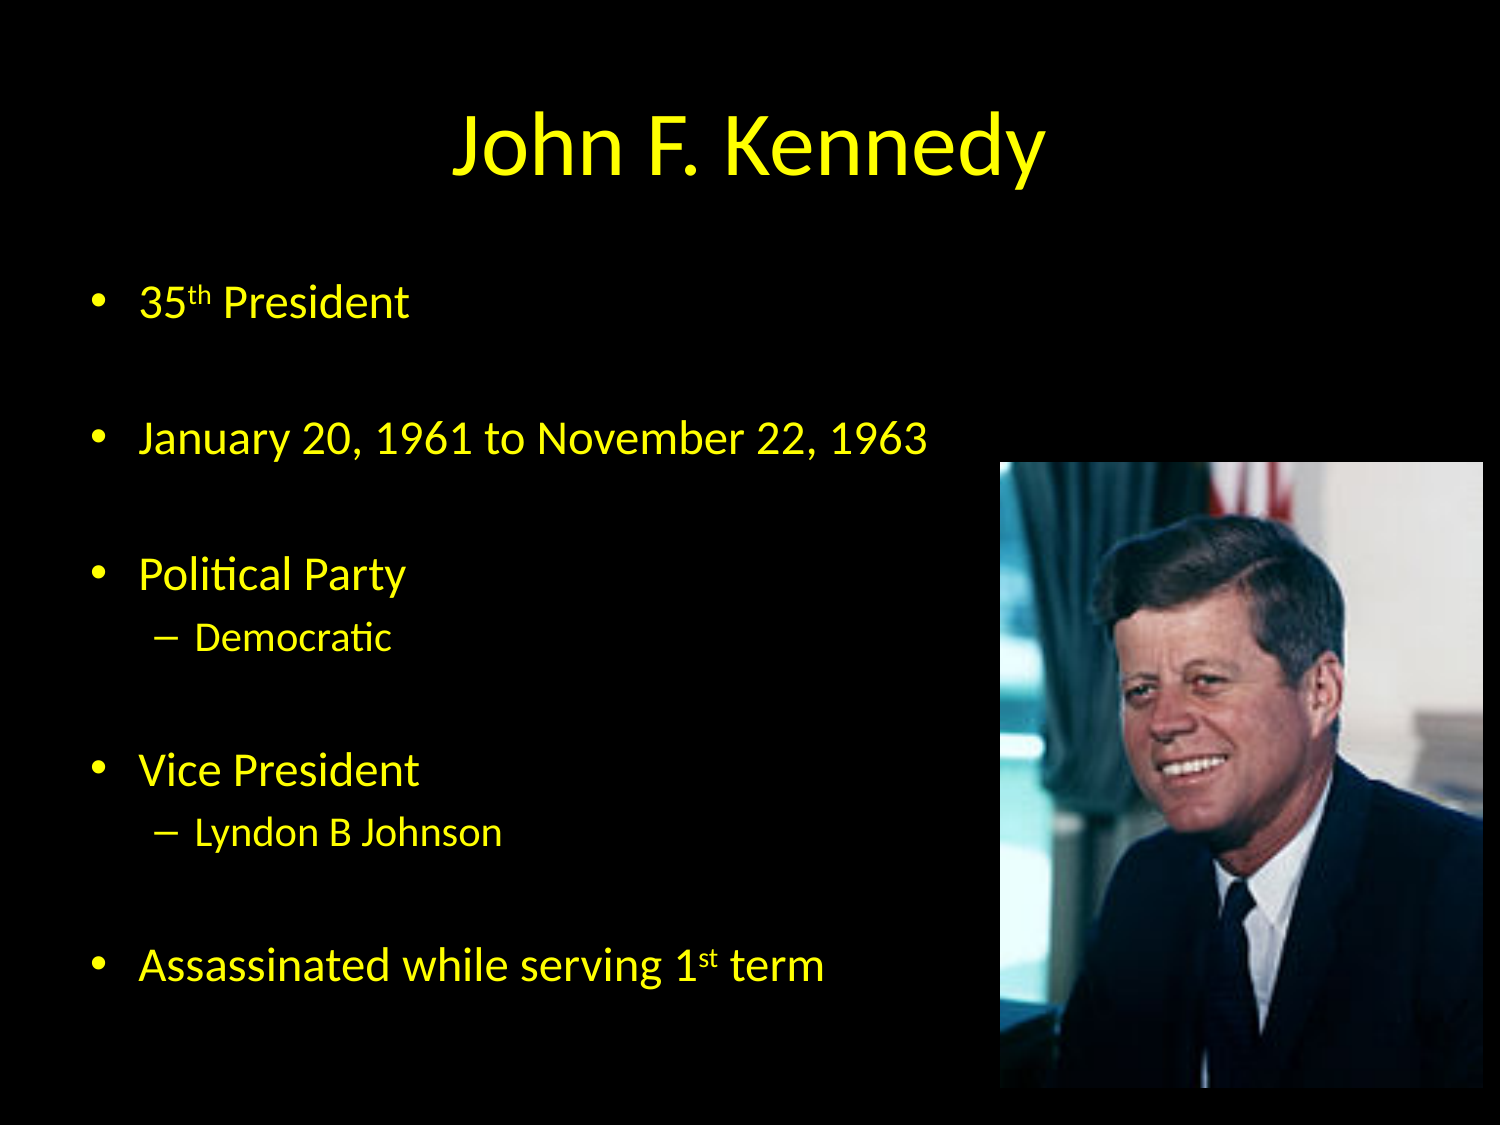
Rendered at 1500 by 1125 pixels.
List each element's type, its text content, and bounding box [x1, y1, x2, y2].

picture [1000, 462, 1483, 1088]
picture [1132, 462, 1140, 517]
title John F. Kennedy [75, 45, 1425, 233]
list 35th President January 20, 1961 to November 22, 1963 Political Party Democratic Vice President Lyndon B Johnson Assassinated while serving 1st term [75, 262, 1425, 1005]
